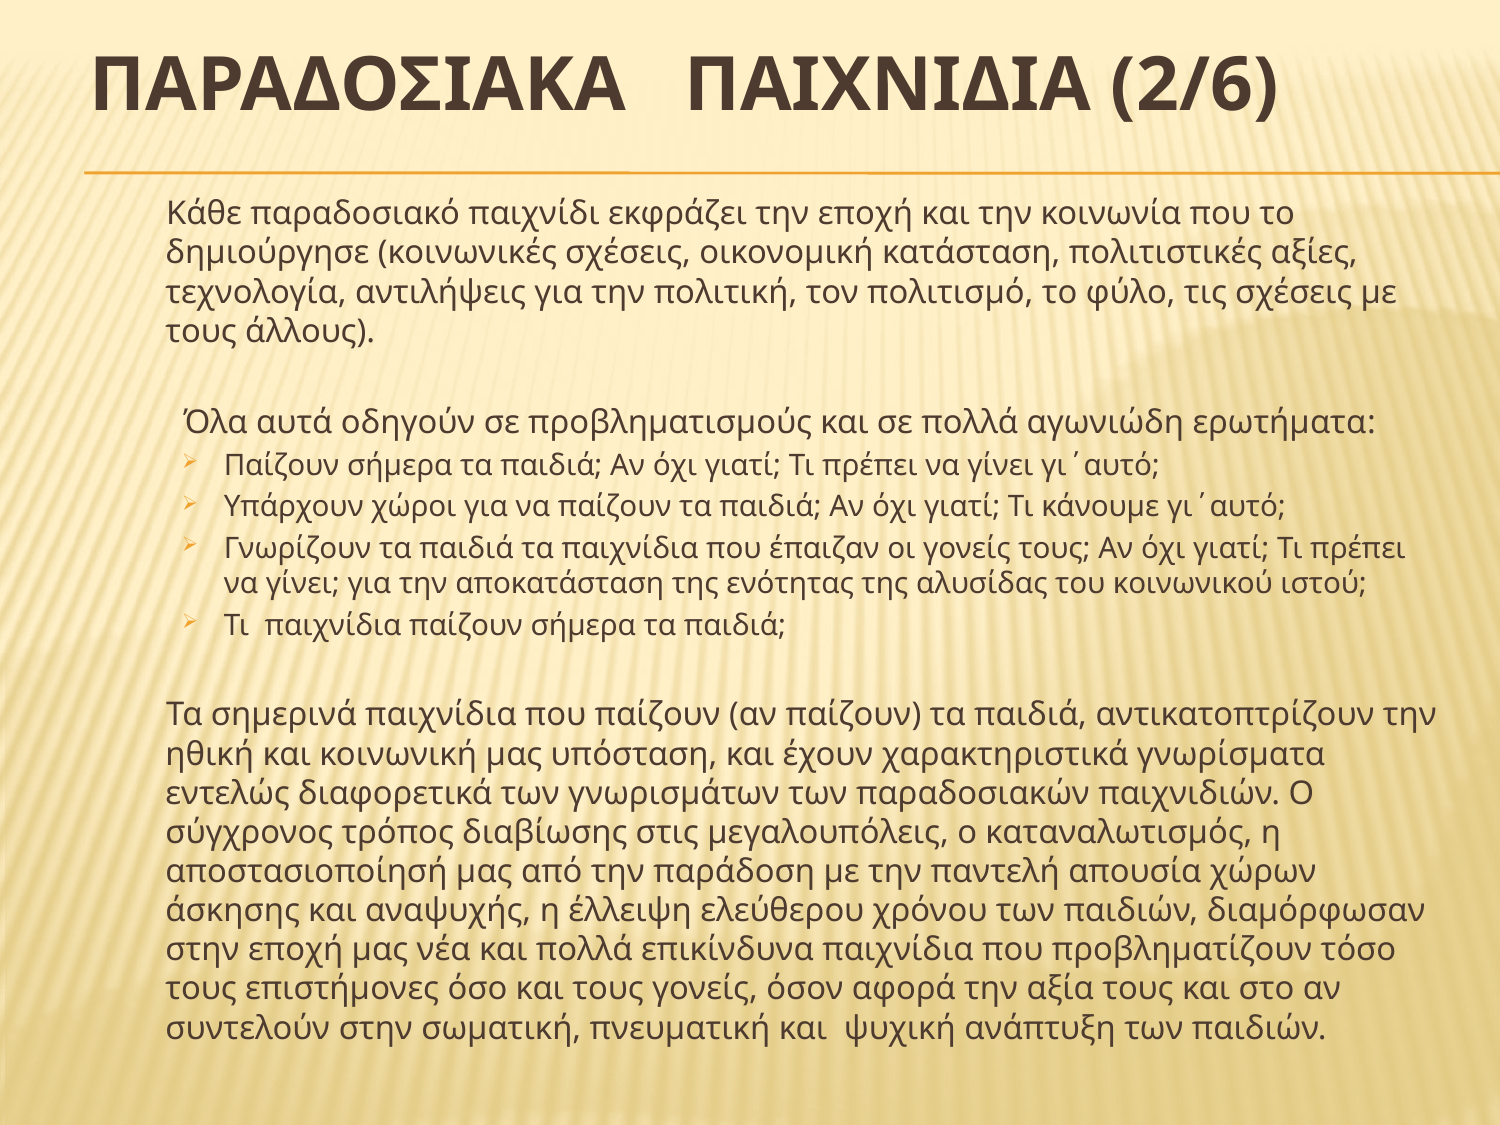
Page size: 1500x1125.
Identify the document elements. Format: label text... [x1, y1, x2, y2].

title ΠΑΡΑΔΟΣΙΑΚΑ ΠΑΙΧΝΙΔΙΑ (2/6) [75, 0, 1425, 161]
list Κάθε παραδοσιακό παιχνίδι εκφράζει την εποχή και την κοινωνία που το δημιούργησε (κοινωνικές σχέσεις, οικονομική κατάσταση, πολιτιστικές αξίες, τεχνολογία, αντιλήψεις για την πολιτική, τον πολιτισμό, το φύλο, τις σχέσεις με τους άλλους). Όλα αυτά οδηγούν σε προβληματισμούς και σε πολλά αγωνιώδη ερωτήματα: Παίζουν σήμερα τα παιδιά; Αν όχι γιατί; Τι πρέπει να γίνει γι΄αυτό; Υπάρχουν χώροι για να παίζουν τα παιδιά; Αν όχι γιατί; Τι κάνουμε γι΄αυτό; Γνωρίζουν τα παιδιά τα παιχνίδια που έπαιζαν οι γονείς τους; Αν όχι γιατί; Τι πρέπει να γίνει; για την αποκατάσταση της ενότητας της αλυσίδας του κοινωνικού ιστού; Τι παιχνίδια παίζουν σήμερα τα παιδιά; Τα σημερινά παιχνίδια που παίζουν (αν παίζουν) τα παιδιά, αντικατοπτρίζουν την ηθική και κοινωνική μας υπόσταση, και έχουν χαρακτηριστικά γνωρίσματα εντελώς διαφορετικά των γνωρισμάτων των παραδοσιακών παιχνιδιών. Ο σύγχρονος τρόπος διαβίωσης στις μεγαλουπόλεις, ο καταναλωτισμός, η αποστασιοποίησή μας από την παράδοση με την παντελή απουσία χώρων άσκησης και αναψυχής, η έλλειψη ελεύθερου χρόνου των παιδιών, διαμόρφωσαν στην εποχή μας νέα και πολλά επικίνδυνα παιχνίδια που προβληματίζουν τόσο τους επιστήμονες όσο και τους γονείς, όσον αφορά την αξία τους και στο αν συντελούν στην σωματική, πνευματική και ψυχική ανάπτυξη των παιδιών. [100, 184, 1460, 1095]
